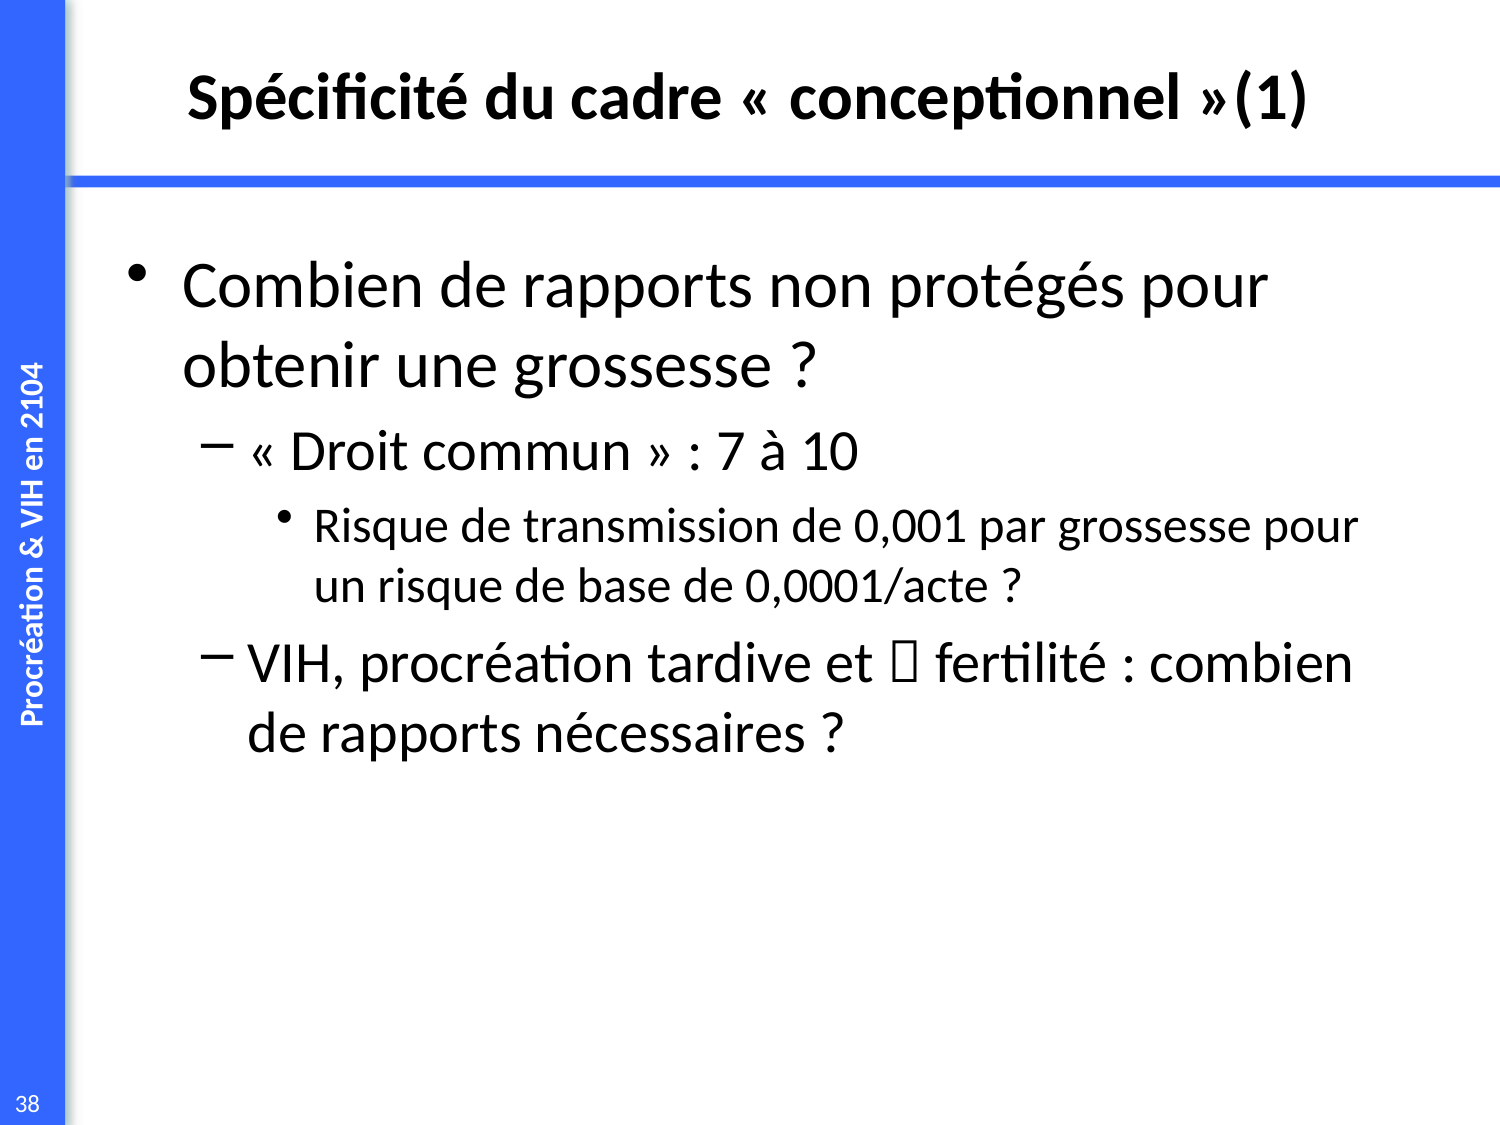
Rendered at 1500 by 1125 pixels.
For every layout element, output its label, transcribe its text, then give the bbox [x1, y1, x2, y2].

list Combien de rapports non protégés pour obtenir une grossesse ? « Droit commun » : 7 à 10 Risque de transmission de 0,001 par grossesse pour un risque de base de 0,0001/acte ? VIH, procréation tardive et  fertilité : combien de rapports nécessaires ? [111, 233, 1420, 1051]
title Spécificité du cadre « conceptionnel »(1) [109, 27, 1387, 159]
